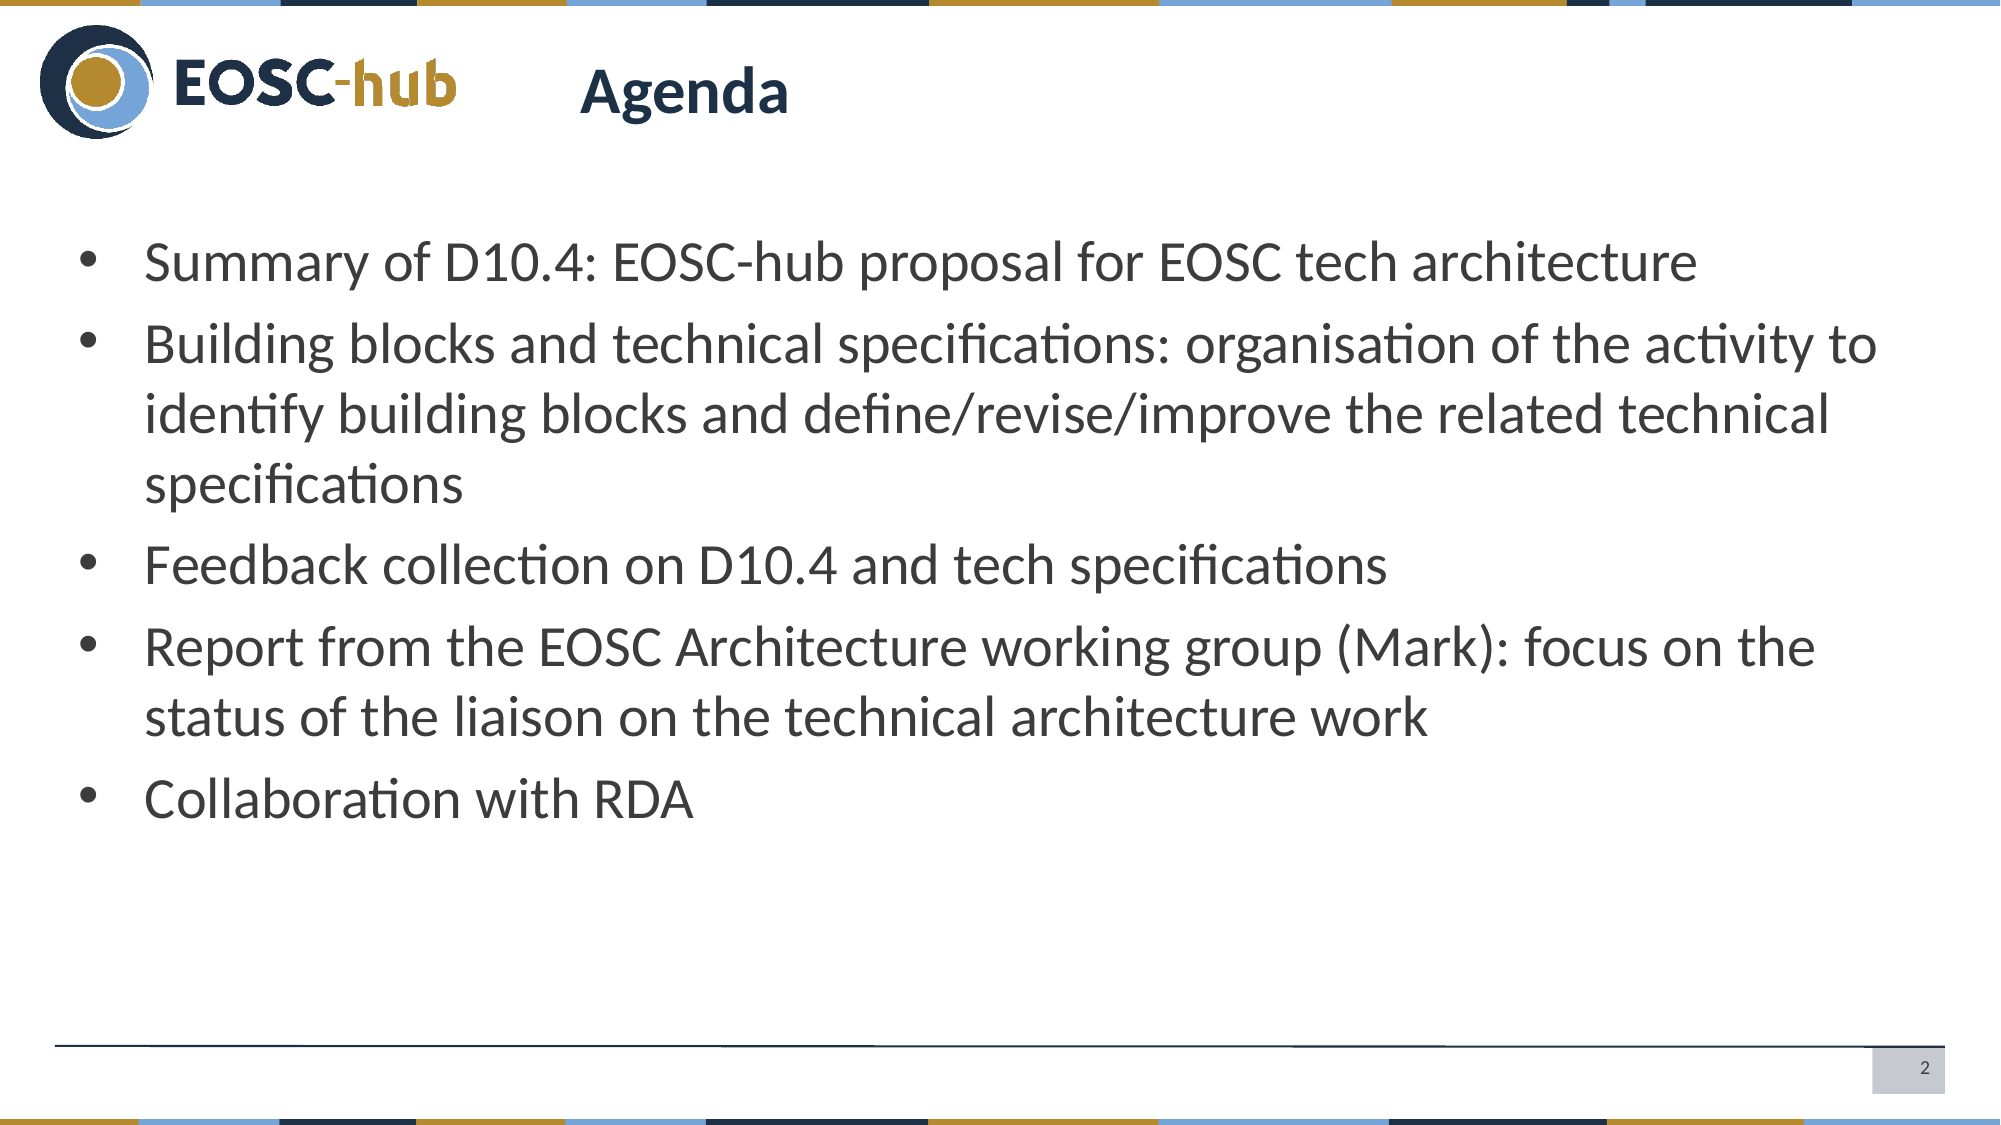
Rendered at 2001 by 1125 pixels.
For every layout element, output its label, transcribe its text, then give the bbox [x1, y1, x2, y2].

picture [0, 1119, 2000, 1125]
slide_number 2 [1433, 1046, 1945, 1094]
list Agenda [528, 31, 1945, 167]
list Summary of D10.4: EOSC-hub proposal for EOSC tech architecture Building blocks and technical specifications: organisation of the activity to identify building blocks and define/revise/improve the related technical specifications Feedback collection on D10.4 and tech specifications Report from the EOSC Architecture working group (Mark): focus on the status of the liaison on the technical architecture work Collaboration with RDA [55, 208, 1945, 1005]
picture [17, 19, 479, 144]
